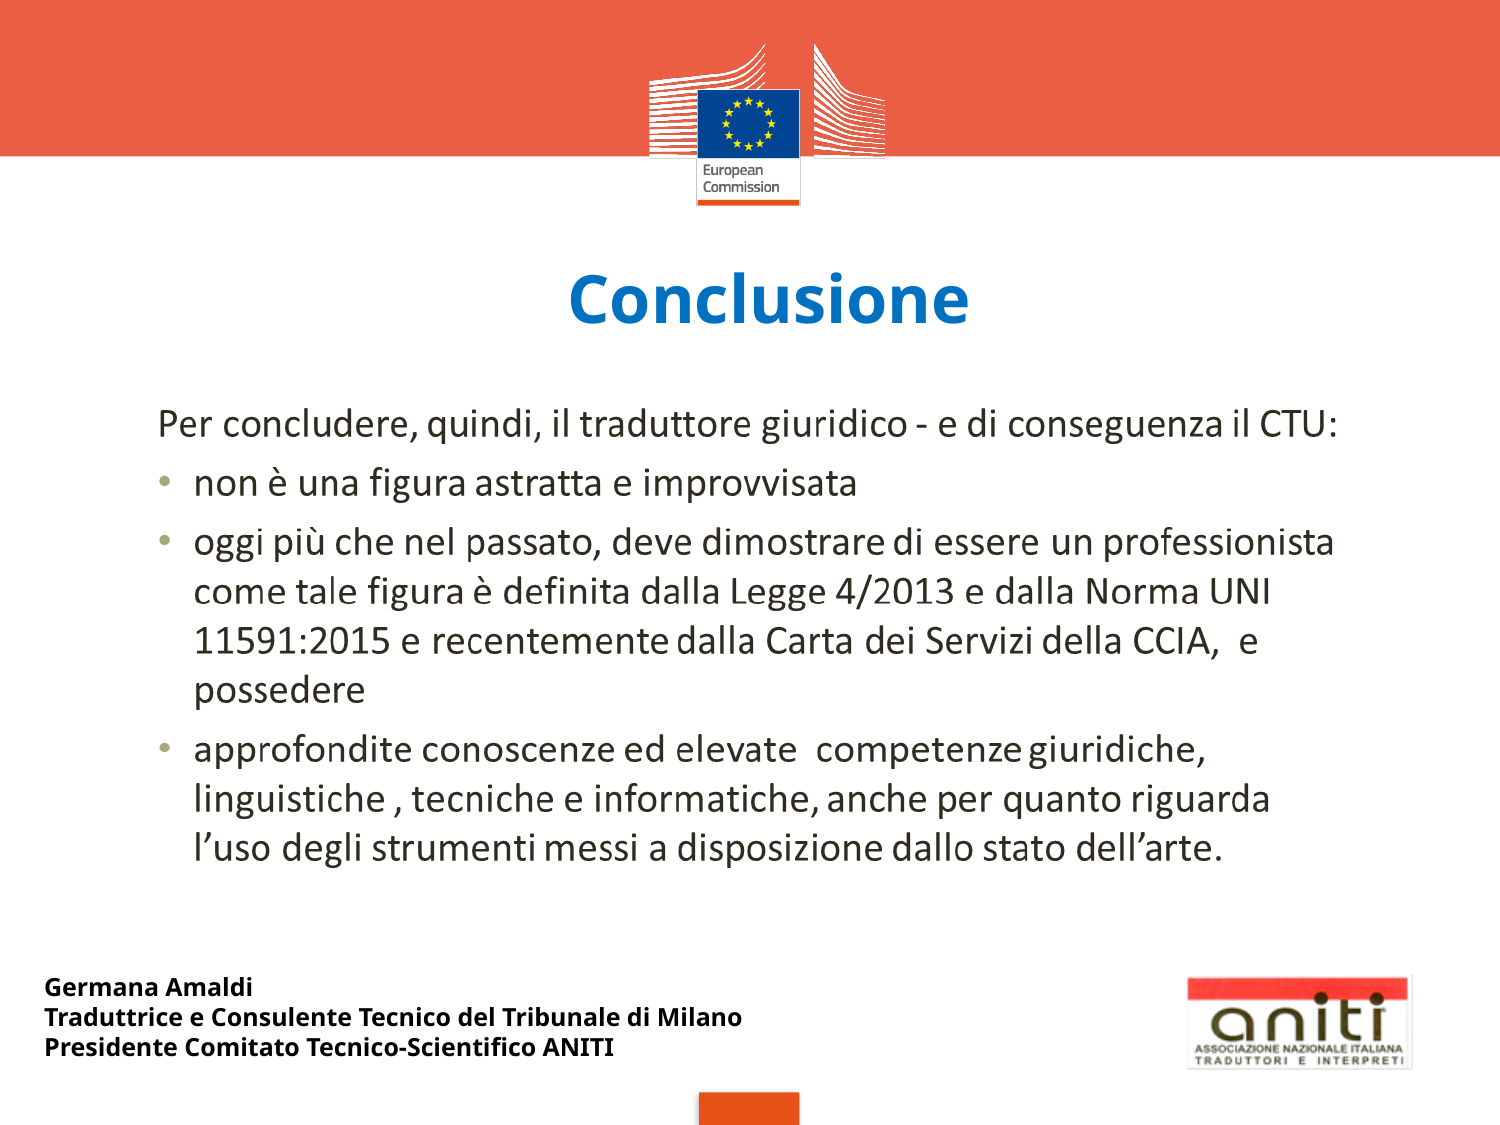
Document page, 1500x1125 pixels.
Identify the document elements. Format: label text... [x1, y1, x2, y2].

picture [1186, 974, 1414, 1071]
text_box Germana Amaldi Traduttrice e Consulente Tecnico del Tribunale di Milano Presidente Comitato Tecnico-Scientifico ANITI [29, 964, 880, 1069]
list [123, 384, 1373, 965]
title Conclusione [64, 219, 1415, 374]
picture [640, 0, 892, 219]
